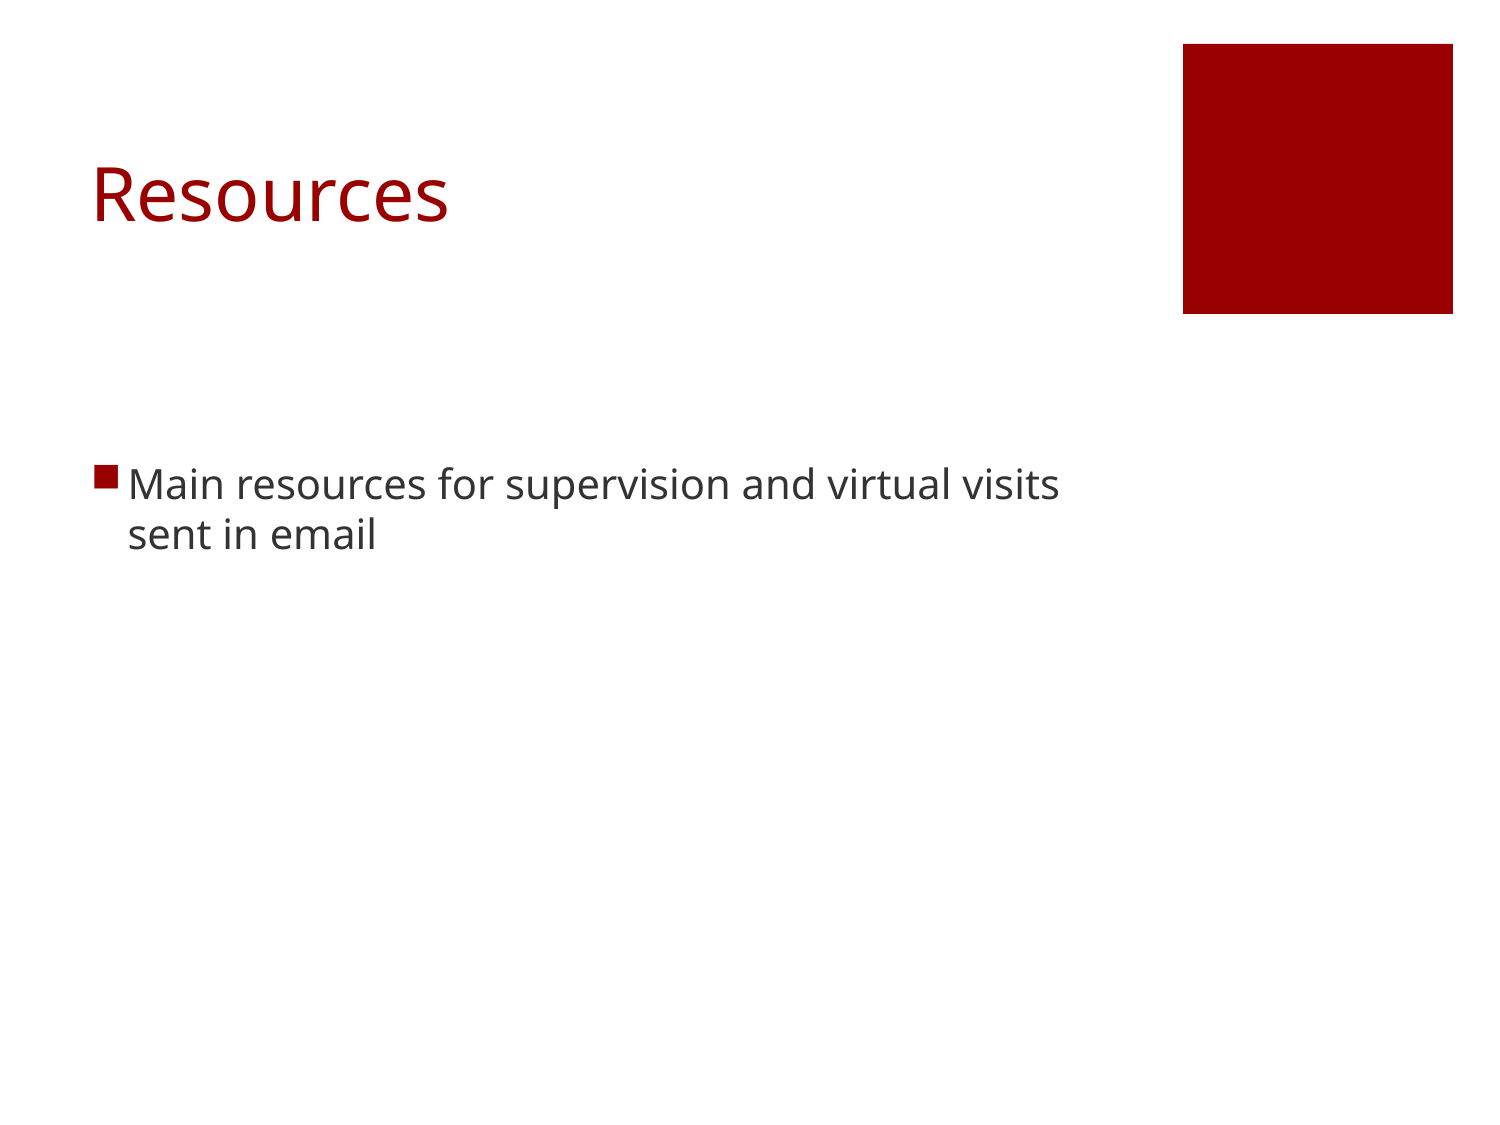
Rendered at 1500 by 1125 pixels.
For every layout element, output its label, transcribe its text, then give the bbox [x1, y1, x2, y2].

title Resources [75, 56, 1143, 244]
list Main resources for supervision and virtual visits sent in email [75, 362, 1143, 1005]
